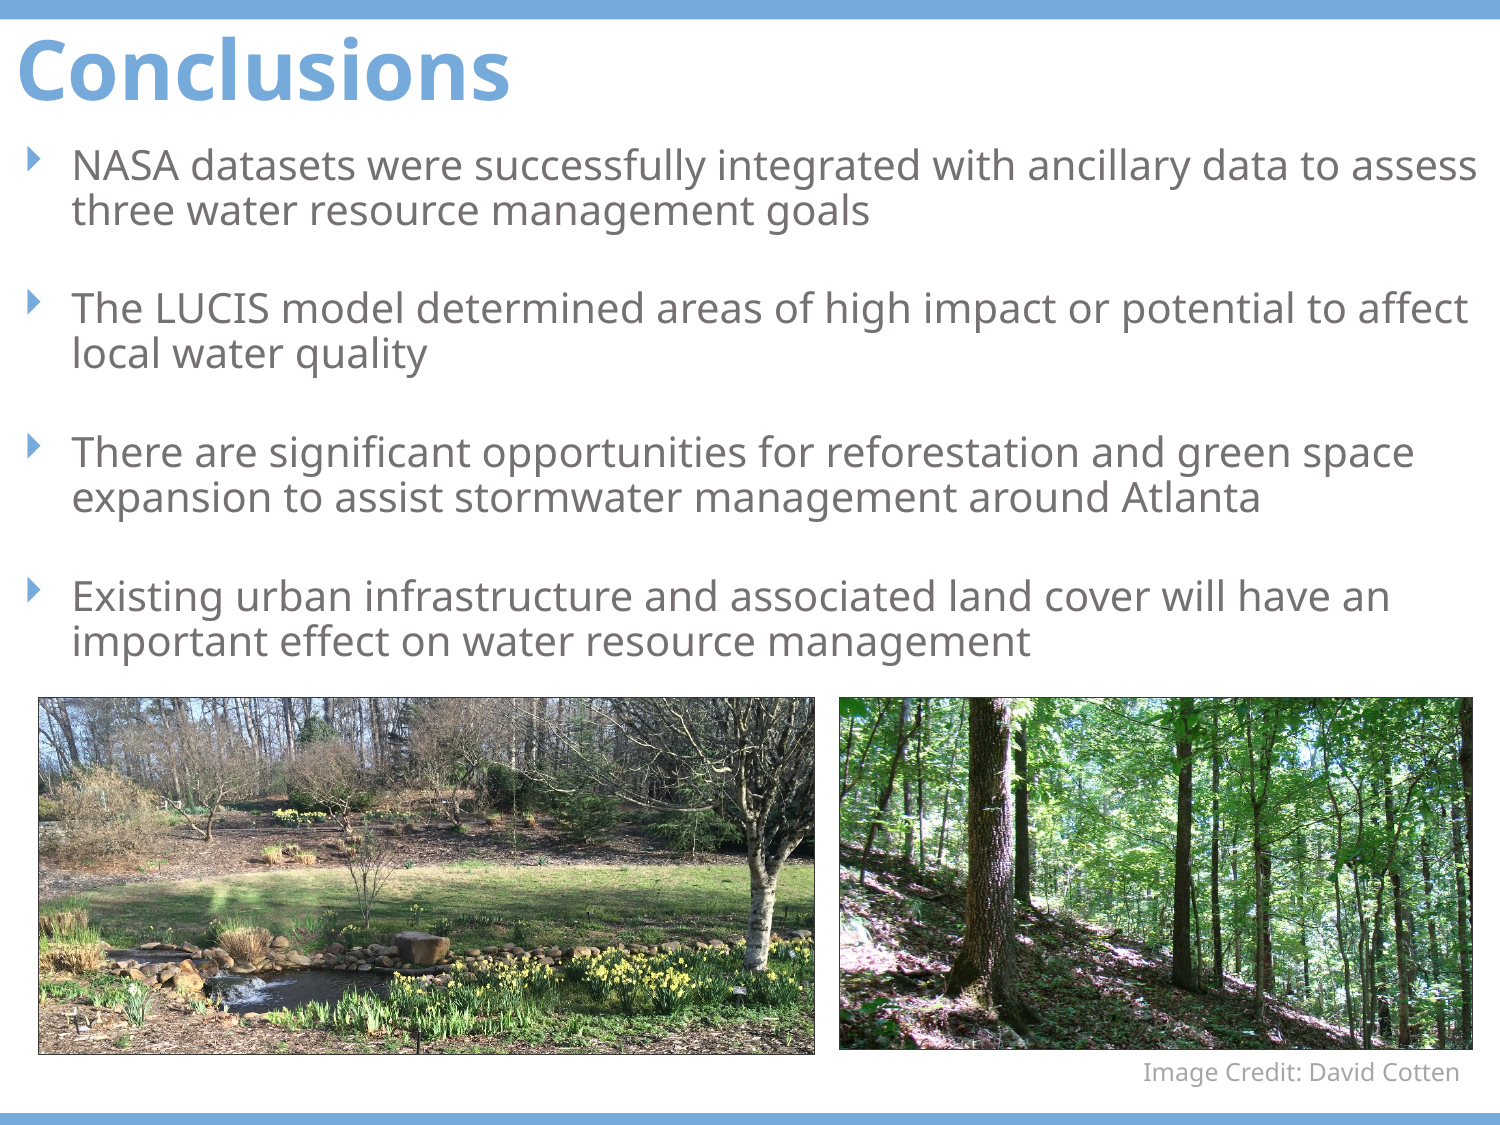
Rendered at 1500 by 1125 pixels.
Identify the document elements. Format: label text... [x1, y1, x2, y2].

picture [38, 697, 815, 1055]
text_box NASA datasets were successfully integrated with ancillary data to assess three water resource management goals The LUCIS model determined areas of high impact or potential to affect local water quality There are significant opportunities for reforestation and green space expansion to assist stormwater management around Atlanta Existing urban infrastructure and associated land cover will have an important effect on water resource management [0, 136, 1500, 698]
list Conclusions [0, 21, 1310, 136]
list Image Credit: David Cotten [910, 1052, 1477, 1098]
picture [839, 697, 1473, 1050]
